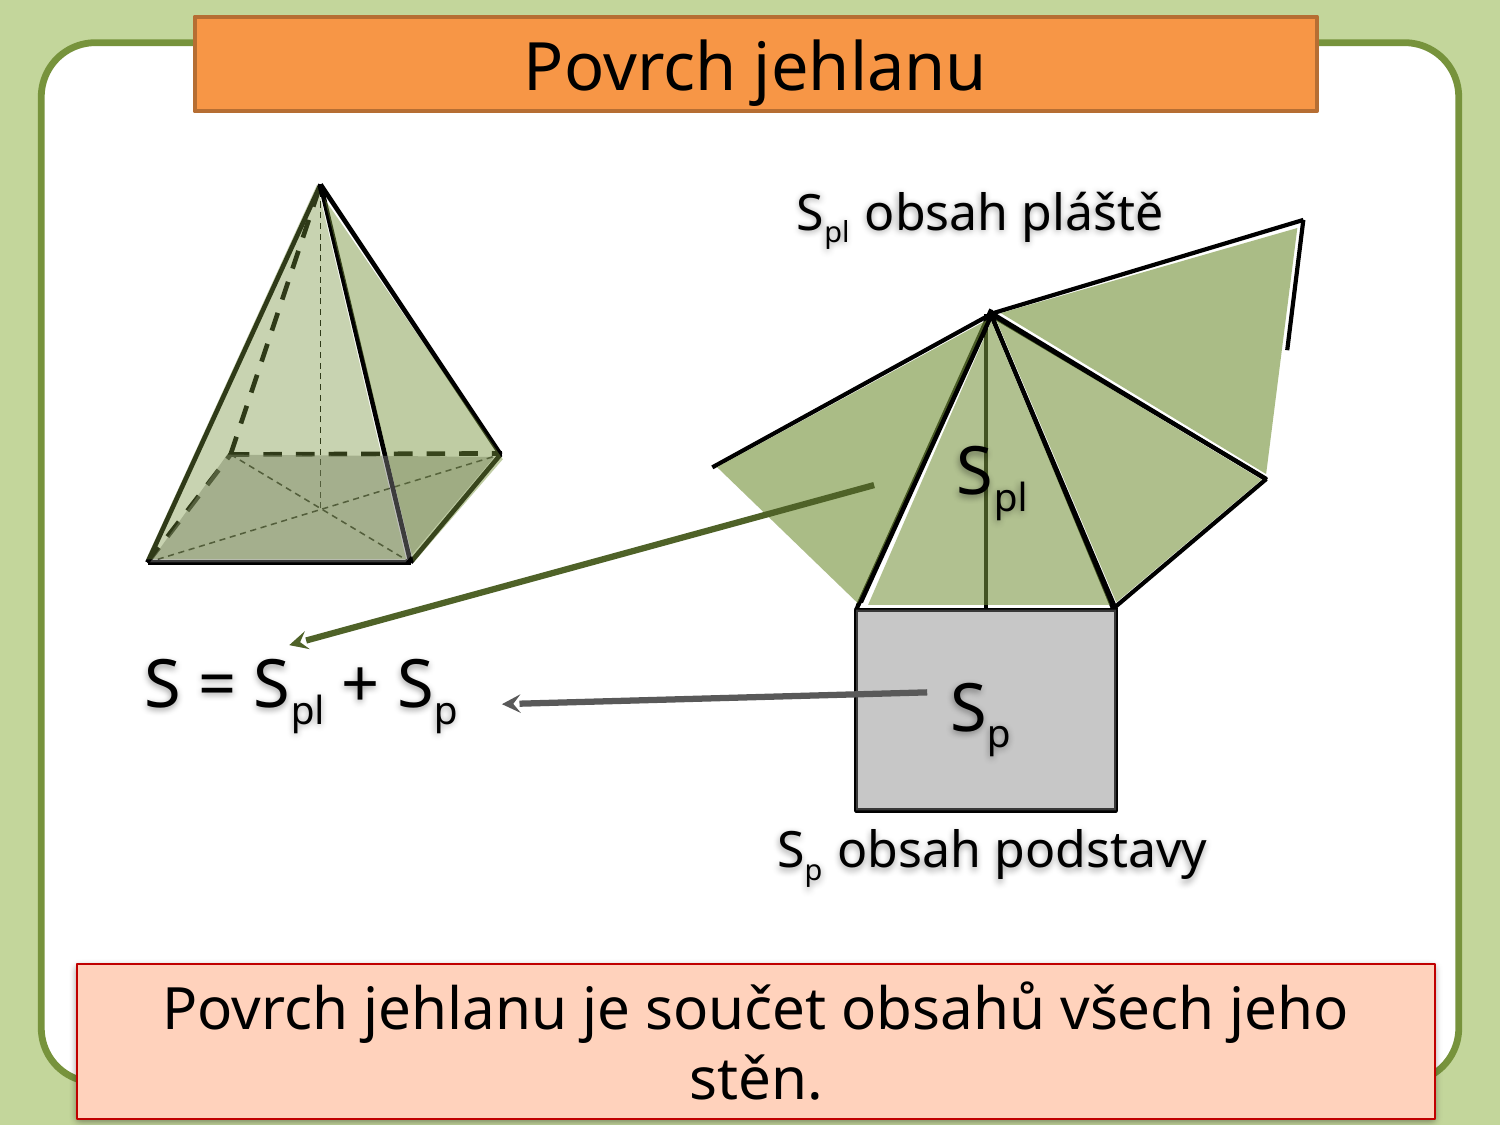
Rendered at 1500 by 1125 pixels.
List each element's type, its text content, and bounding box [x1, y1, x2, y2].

text_box Povrch jehlanu je součet obsahů všech jeho stěn. [76, 963, 1436, 1120]
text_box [1007, 181, 1271, 478]
text_box [715, 459, 727, 480]
text_box [783, 534, 850, 599]
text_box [1121, 485, 1244, 530]
text_box [1274, 225, 1300, 429]
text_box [147, 184, 503, 563]
text_box Sp obsah podstavy [678, 810, 1306, 894]
text_box [1121, 537, 1198, 602]
text_box Povrch jehlanu [193, 15, 1319, 113]
text_box Sp [832, 656, 1129, 763]
text_box [289, 524, 727, 648]
text_box [501, 691, 928, 711]
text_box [732, 324, 850, 526]
text_box [854, 616, 1118, 654]
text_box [855, 314, 1117, 610]
text_box [1248, 485, 1259, 494]
text_box [854, 771, 1118, 808]
text_box [39, 40, 1461, 1079]
text_box Spl obsah pláště [761, 172, 1200, 256]
text_box S = Spl + Sp [111, 633, 491, 740]
